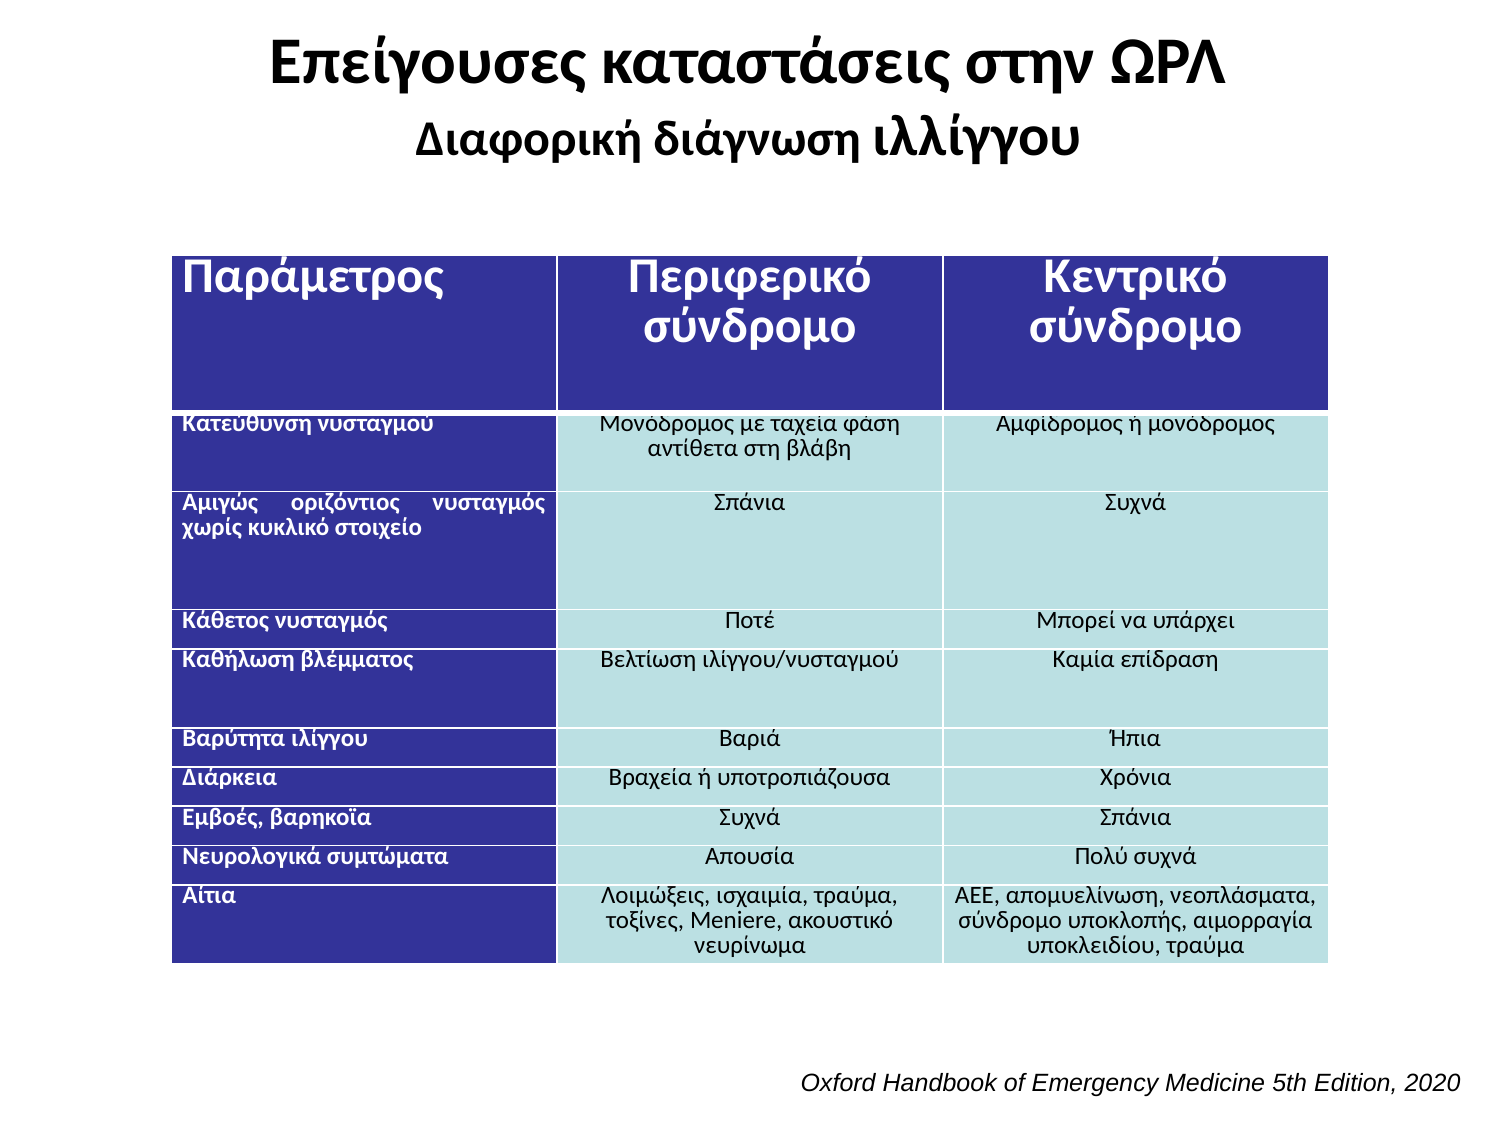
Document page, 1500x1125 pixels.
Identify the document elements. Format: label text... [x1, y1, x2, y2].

table_cell Μονόδρομος με ταχεία φάση αντίθετα στη βλάβη [558, 416, 942, 491]
table_cell Νευρολογικά συμτώματα [172, 846, 556, 884]
text_box Oxford Handbook of Emergency Medicine 5th Edition, 2020 [785, 1059, 1477, 1104]
table_cell Κάθετος νυσταγμός [172, 610, 556, 648]
table_cell Βαριά [558, 729, 942, 766]
table_cell Εμβοές, βαρηκοϊα [172, 807, 556, 845]
table_cell Αίτια [172, 886, 556, 963]
table_cell Αμιγώς οριζόντιος νυσταγμός χωρίς κυκλικό στοιχείο [172, 492, 556, 609]
table_cell Απουσία [558, 846, 942, 884]
table_cell Μπορεί να υπάρχει [944, 610, 1328, 648]
table_cell Συχνά [944, 492, 1328, 609]
table_cell Καθήλωση βλέμματος [172, 650, 556, 727]
table_cell ΑΕΕ, απομυελίνωση, νεοπλάσματα, σύνδρομο υποκλοπής, αιμορραγία υποκλειδίου, τραύμα [944, 886, 1328, 963]
table_header Παράμετρος [172, 256, 556, 410]
table_cell Βελτίωση ιλίγγου/νυσταγμού [558, 650, 942, 727]
table_cell Σπάνια [558, 492, 942, 609]
table_cell Καμία επίδραση [944, 650, 1328, 727]
table_cell Σπάνια [944, 807, 1328, 845]
title Επείγουσες καταστάσεις στην ΩΡΛ Διαφορική διάγνωση ιλλίγγου [19, 18, 1479, 173]
table_cell Πολύ συχνά [944, 846, 1328, 884]
table_cell Συχνά [558, 807, 942, 845]
table_cell Διάρκεια [172, 768, 556, 805]
table_cell Ήπια [944, 729, 1328, 766]
table_cell Ποτέ [558, 610, 942, 648]
table_cell Βαρύτητα ιλίγγου [172, 729, 556, 766]
table_cell Αμφίδρομος ή μονόδρομος [944, 416, 1328, 491]
table_header Περιφερικό σύνδρομο [558, 256, 942, 410]
table_cell Λοιμώξεις, ισχαιμία, τραύμα, τοξίνες, Meniere, ακουστικό νευρίνωμα [558, 886, 942, 963]
table_header Κεντρικό σύνδρομο [944, 256, 1328, 410]
table_cell Χρόνια [944, 768, 1328, 805]
table_cell Βραχεία ή υποτροπιάζουσα [558, 768, 942, 805]
table_cell Κατεύθυνση νυσταγμού [172, 416, 556, 491]
